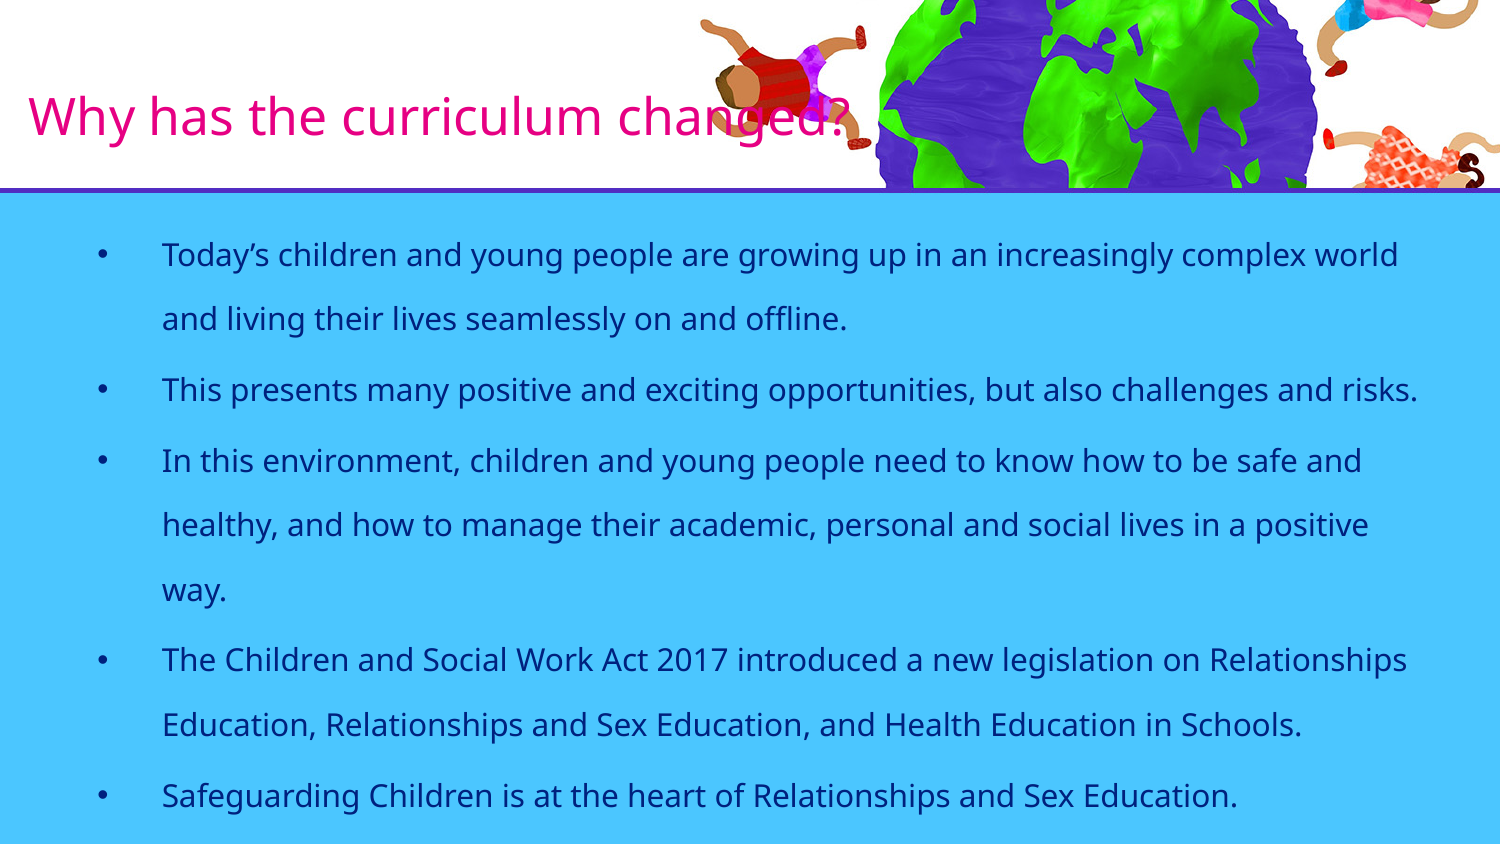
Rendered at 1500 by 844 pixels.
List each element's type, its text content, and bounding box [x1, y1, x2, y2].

picture [0, 0, 1500, 844]
list Today’s children and young people are growing up in an increasingly complex world and living their lives seamlessly on and offline. This presents many positive and exciting opportunities, but also challenges and risks. In this environment, children and young people need to know how to be safe and healthy, and how to manage their academic, personal and social lives in a positive way. The Children and Social Work Act 2017 introduced a new legislation on Relationships Education, Relationships and Sex Education, and Health Education in Schools. Safeguarding Children is at the heart of Relationships and Sex Education. [82, 200, 1435, 828]
title Why has the curriculum changed? [13, 52, 919, 178]
